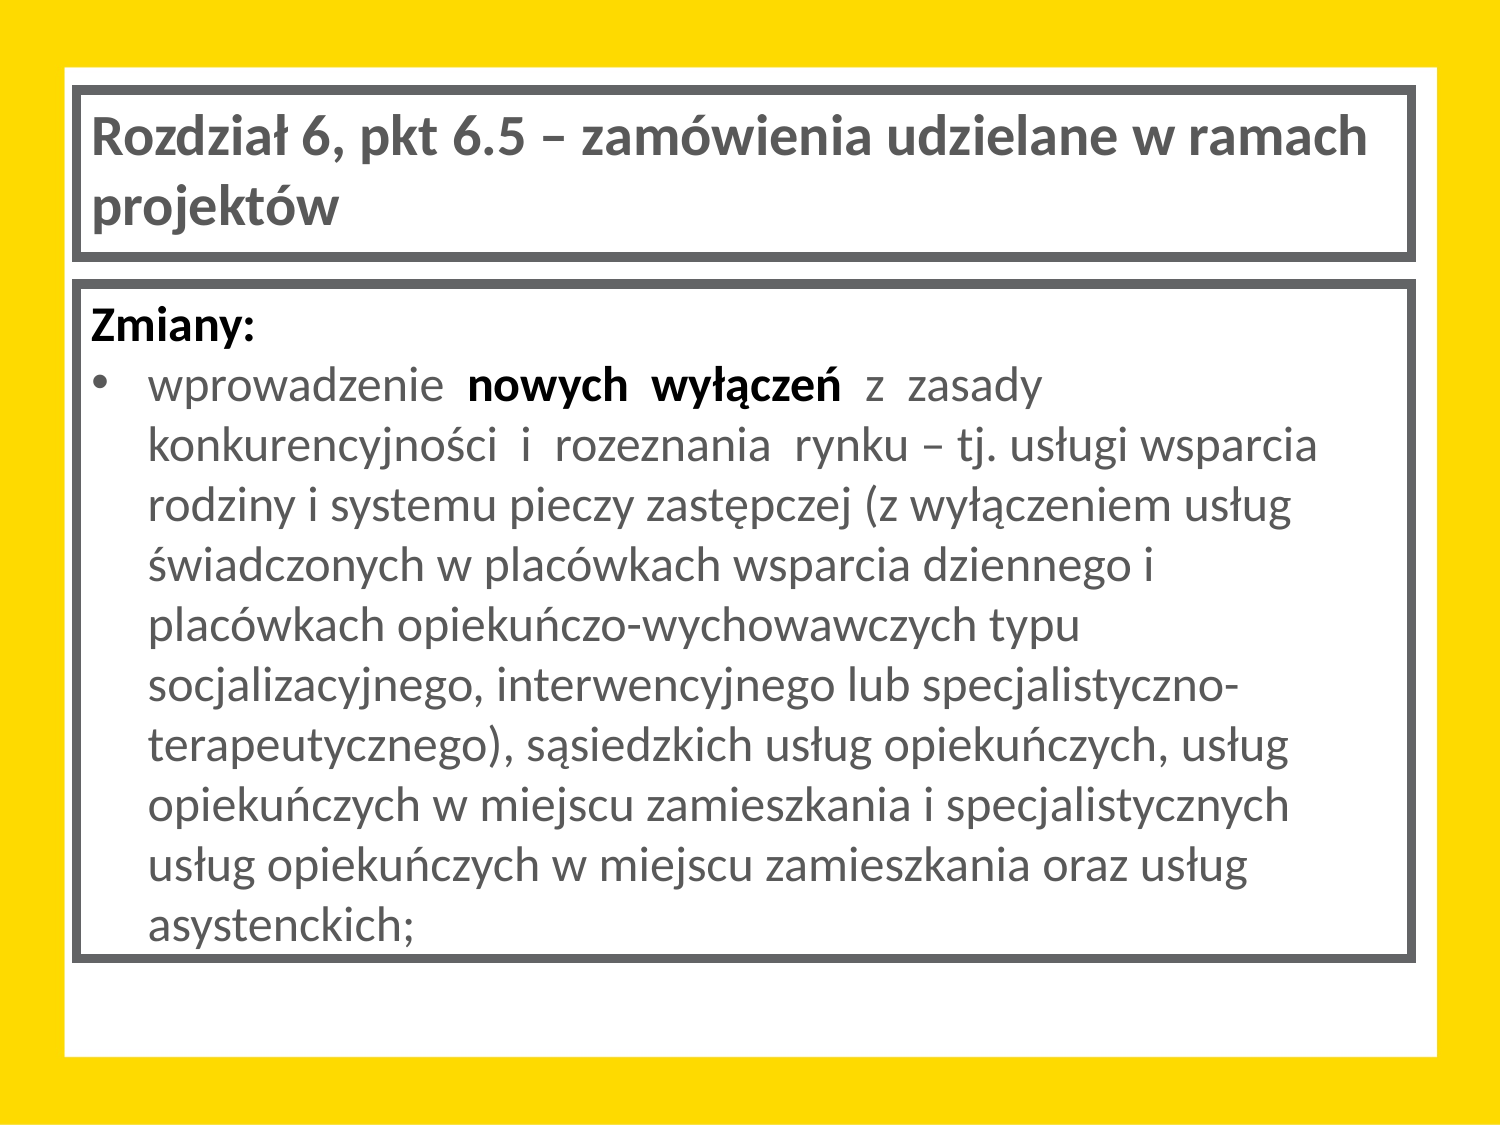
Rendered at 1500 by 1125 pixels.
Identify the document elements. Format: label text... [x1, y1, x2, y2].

text_box Zmiany: wprowadzenie nowych wyłączeń z zasady konkurencyjności i rozeznania rynku – tj. usługi wsparcia rodziny i systemu pieczy zastępczej (z wyłączeniem usług świadczonych w placówkach wsparcia dziennego i placówkach opiekuńczo-wychowawczych typu socjalizacyjnego, interwencyjnego lub specjalistyczno-terapeutycznego), sąsiedzkich usług opiekuńczych, usług opiekuńczych w miejscu zamieszkania i specjalistycznych usług opiekuńczych w miejscu zamieszkania oraz usług asystenckich; [76, 283, 1412, 959]
text_box Rozdział 6, pkt 6.5 – zamówienia udzielane w ramach projektów [76, 90, 1412, 258]
picture [0, 0, 1500, 1125]
